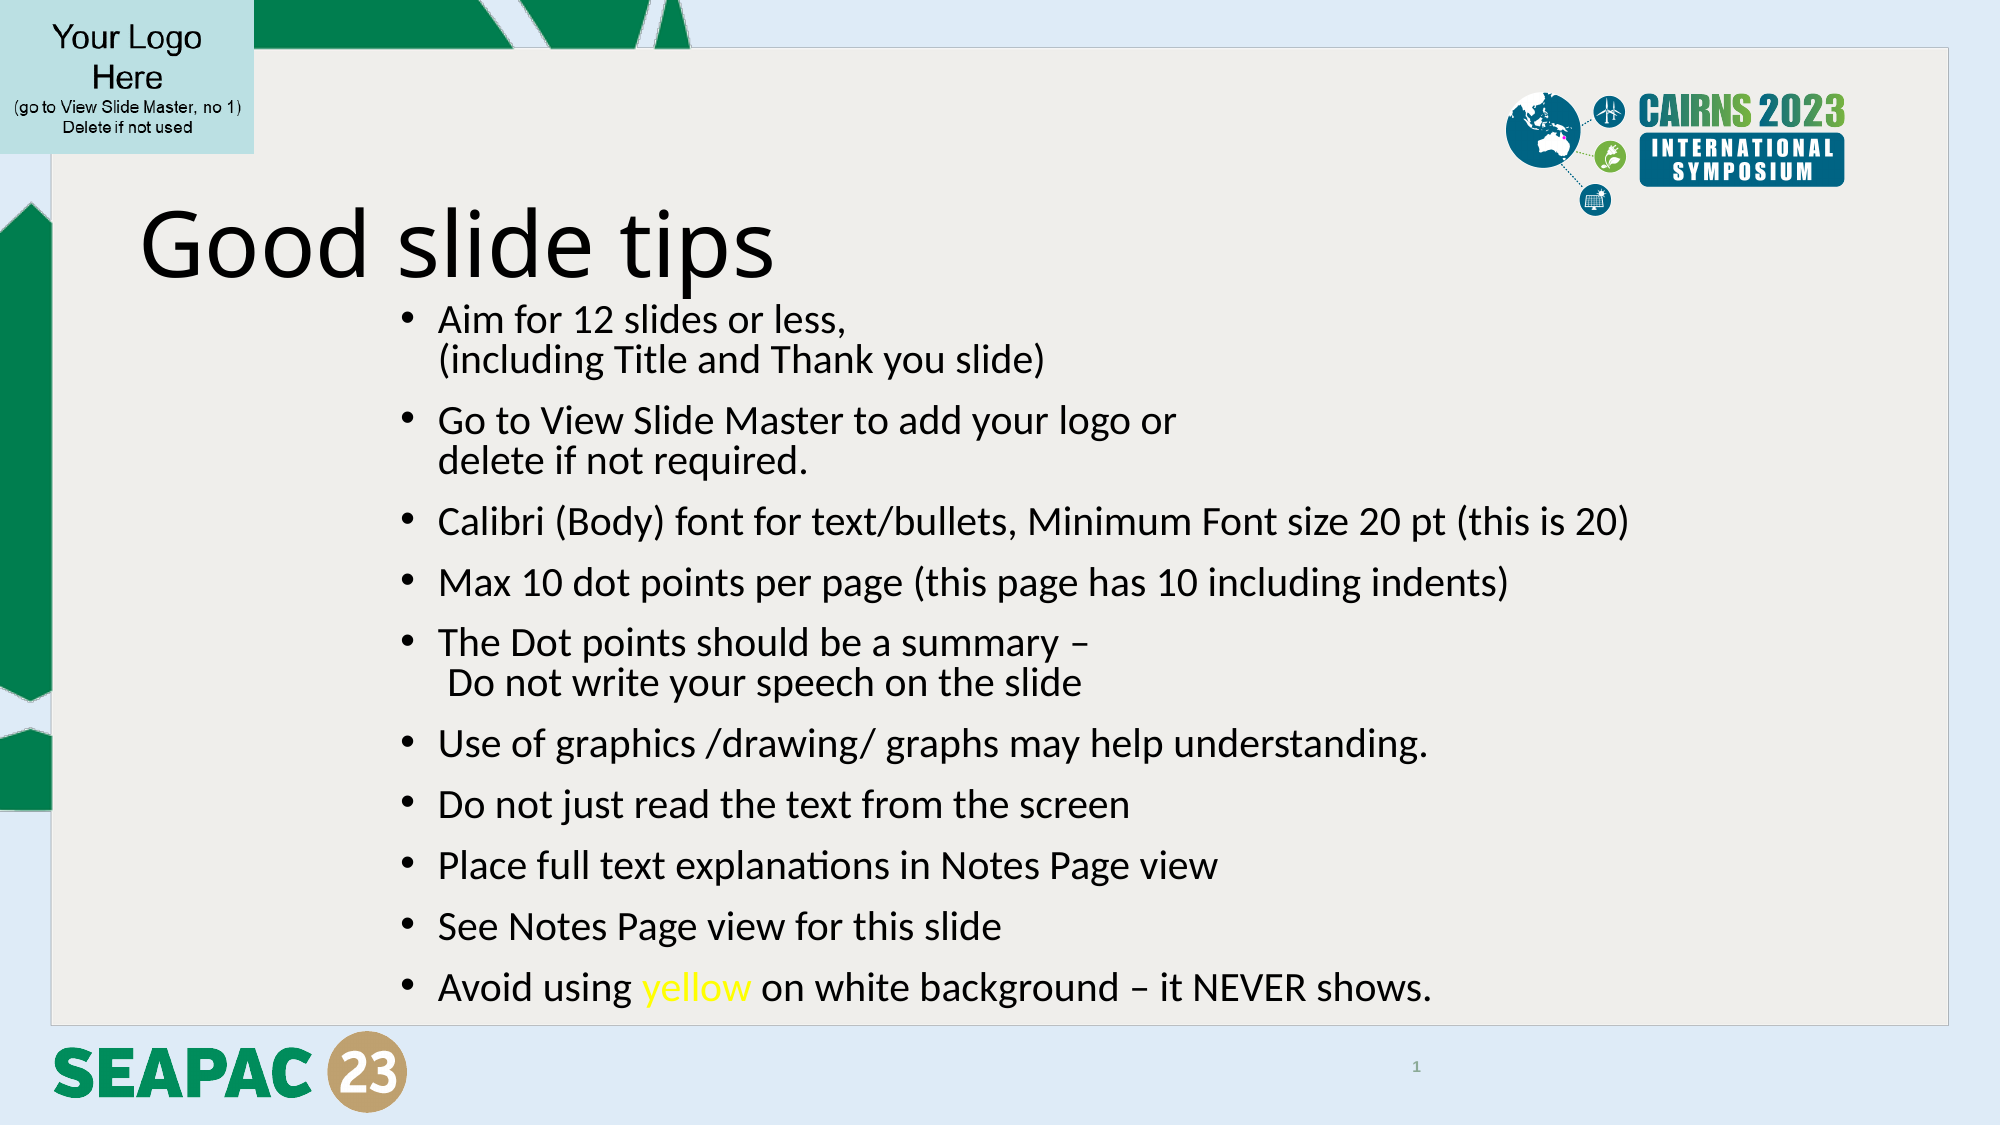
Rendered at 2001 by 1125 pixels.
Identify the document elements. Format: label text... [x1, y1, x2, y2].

picture [1535, 118, 1545, 126]
picture [1653, 139, 1657, 156]
list Aim for 12 slides or less, (including Title and Thank you slide) Go to View Slide Master to add your logo or delete if not required. Calibri (Body) font for text/bullets, Minimum Font size 20 pt (this is 20) Max 10 dot points per page (this page has 10 including indents) The Dot points should be a summary – Do not write your speech on the slide Use of graphics /drawing/ graphs may help understanding. Do not just read the text from the screen Place full text explanations in Notes Page view See Notes Page view for this slide Avoid using yellow on white background – it NEVER shows. [385, 294, 1980, 924]
picture [1663, 139, 1672, 156]
picture [1794, 139, 1803, 156]
picture [1538, 133, 1569, 155]
picture [1707, 139, 1716, 156]
picture [1778, 139, 1787, 156]
slide_number 1 [1412, 422, 1472, 1076]
picture [1826, 139, 1832, 156]
picture [1810, 139, 1819, 156]
picture [1693, 139, 1700, 156]
picture [1678, 139, 1687, 156]
picture [1753, 139, 1762, 156]
picture [1722, 139, 1732, 156]
picture [0, 0, 2001, 1125]
title Good slide tips [123, 160, 1849, 336]
picture [1738, 139, 1748, 156]
picture [1557, 125, 1565, 130]
